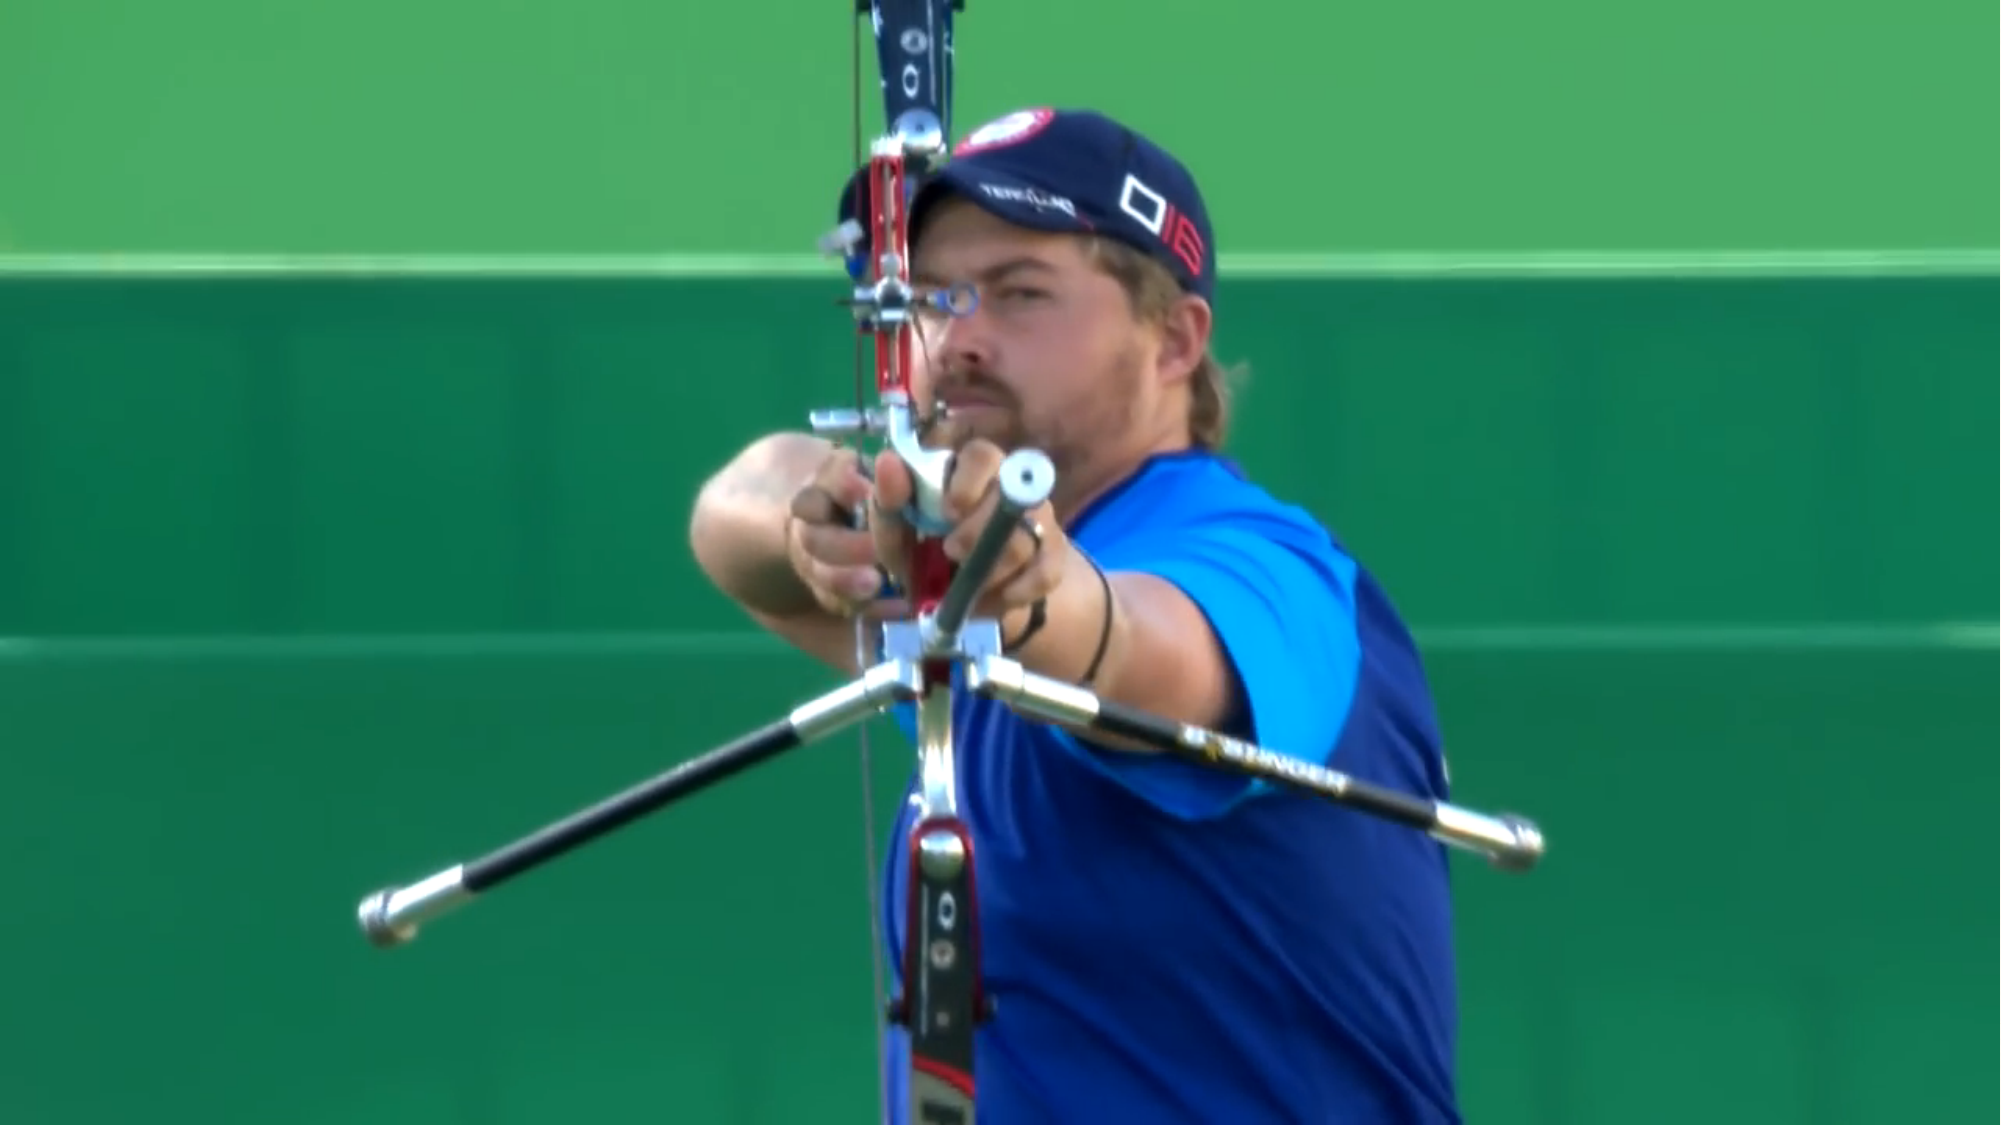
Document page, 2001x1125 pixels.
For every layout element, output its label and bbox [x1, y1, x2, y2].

text_box [0, 0, 2000, 1125]
